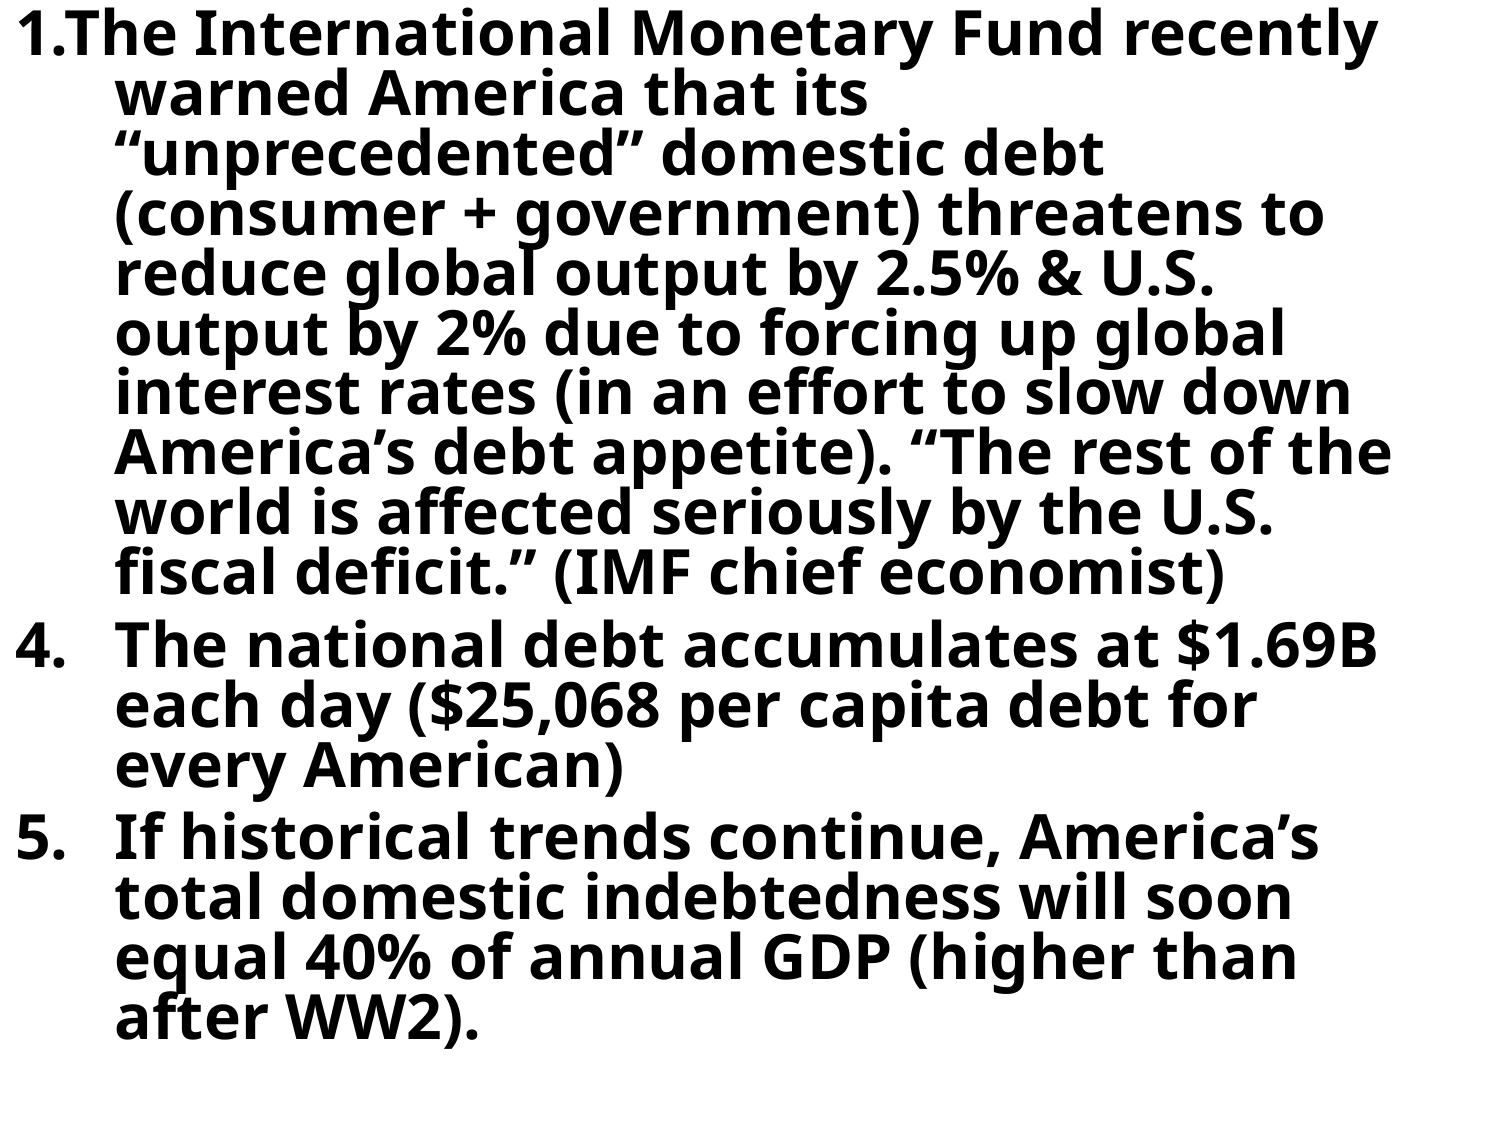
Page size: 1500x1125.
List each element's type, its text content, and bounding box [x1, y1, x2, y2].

list 1.The International Monetary Fund recently warned America that its “unprecedented” domestic debt (consumer + government) threatens to reduce global output by 2.5% & U.S. output by 2% due to forcing up global interest rates (in an effort to slow down America’s debt appetite). “The rest of the world is affected seriously by the U.S. fiscal deficit.” (IMF chief economist) The national debt accumulates at $1.69B each day ($25,068 per capita debt for every American) If historical trends continue, America’s total domestic indebtedness will soon equal 40% of annual GDP (higher than after WW2). [0, 0, 1425, 1075]
